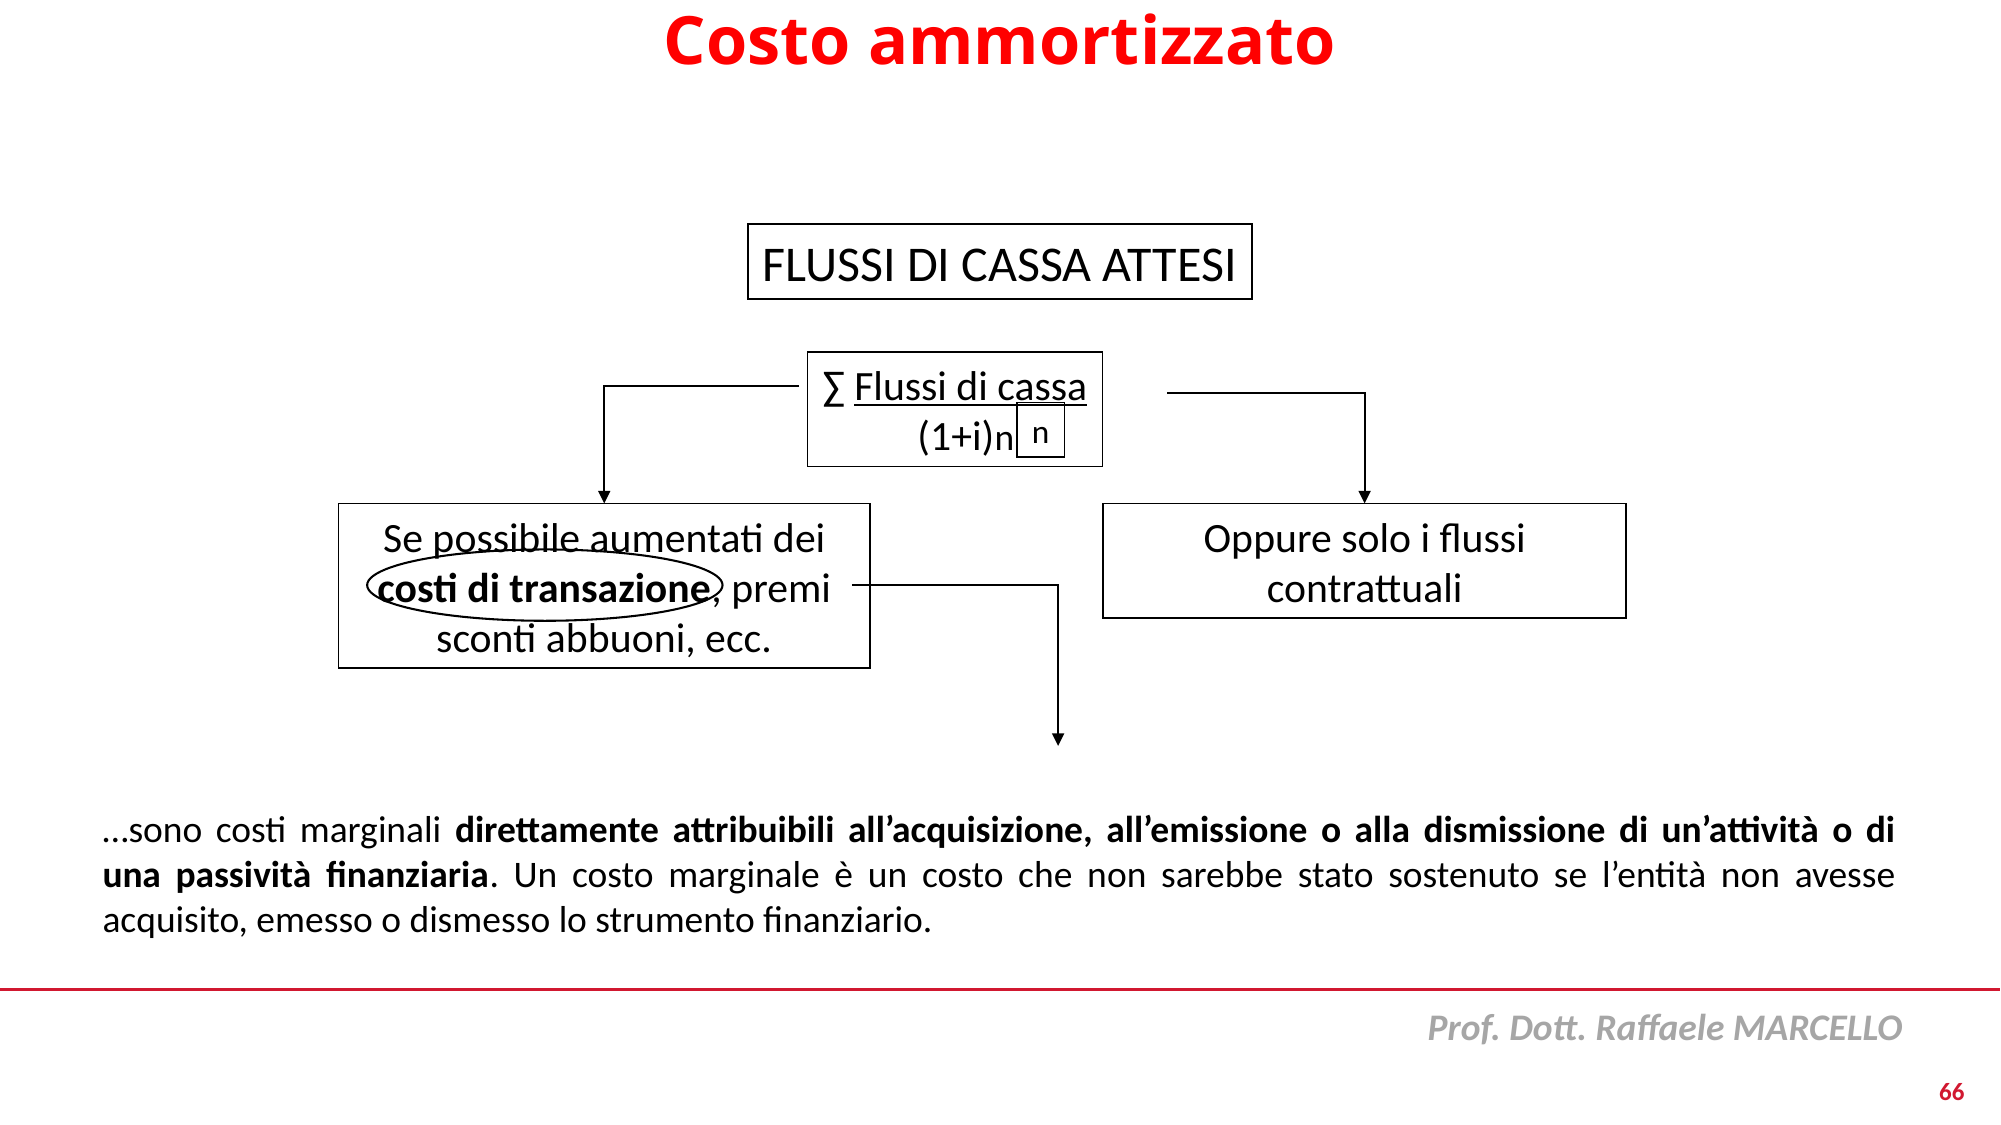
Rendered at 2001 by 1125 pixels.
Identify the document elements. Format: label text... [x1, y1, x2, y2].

slide_number 66 [1909, 1060, 1980, 1121]
text_box Oppure solo i flussi contrattuali [1103, 503, 1627, 619]
text_box ∑ Flussi di cassa (1+i)n [807, 351, 1103, 467]
text_box FLUSSI DI CASSA ATTESI [747, 224, 1253, 299]
text_box Se possibile aumentati dei costi di transazione, premi sconti abbuoni, ecc. [338, 503, 870, 669]
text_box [851, 585, 1059, 746]
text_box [1167, 393, 1365, 504]
text_box …sono costi marginali direttamente attribuibili all’acquisizione, all’emissione o alla dismissione di un’attività o di una passività finanziaria. Un costo marginale è un costo che non sarebbe stato sostenuto se l’entità non avesse acquisito, emesso o dismesso lo strumento finanziario. [87, 797, 1913, 948]
text_box [366, 548, 724, 622]
text_box n [1017, 402, 1065, 458]
text_box Costo ammortizzato [0, 0, 2000, 114]
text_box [604, 385, 800, 504]
